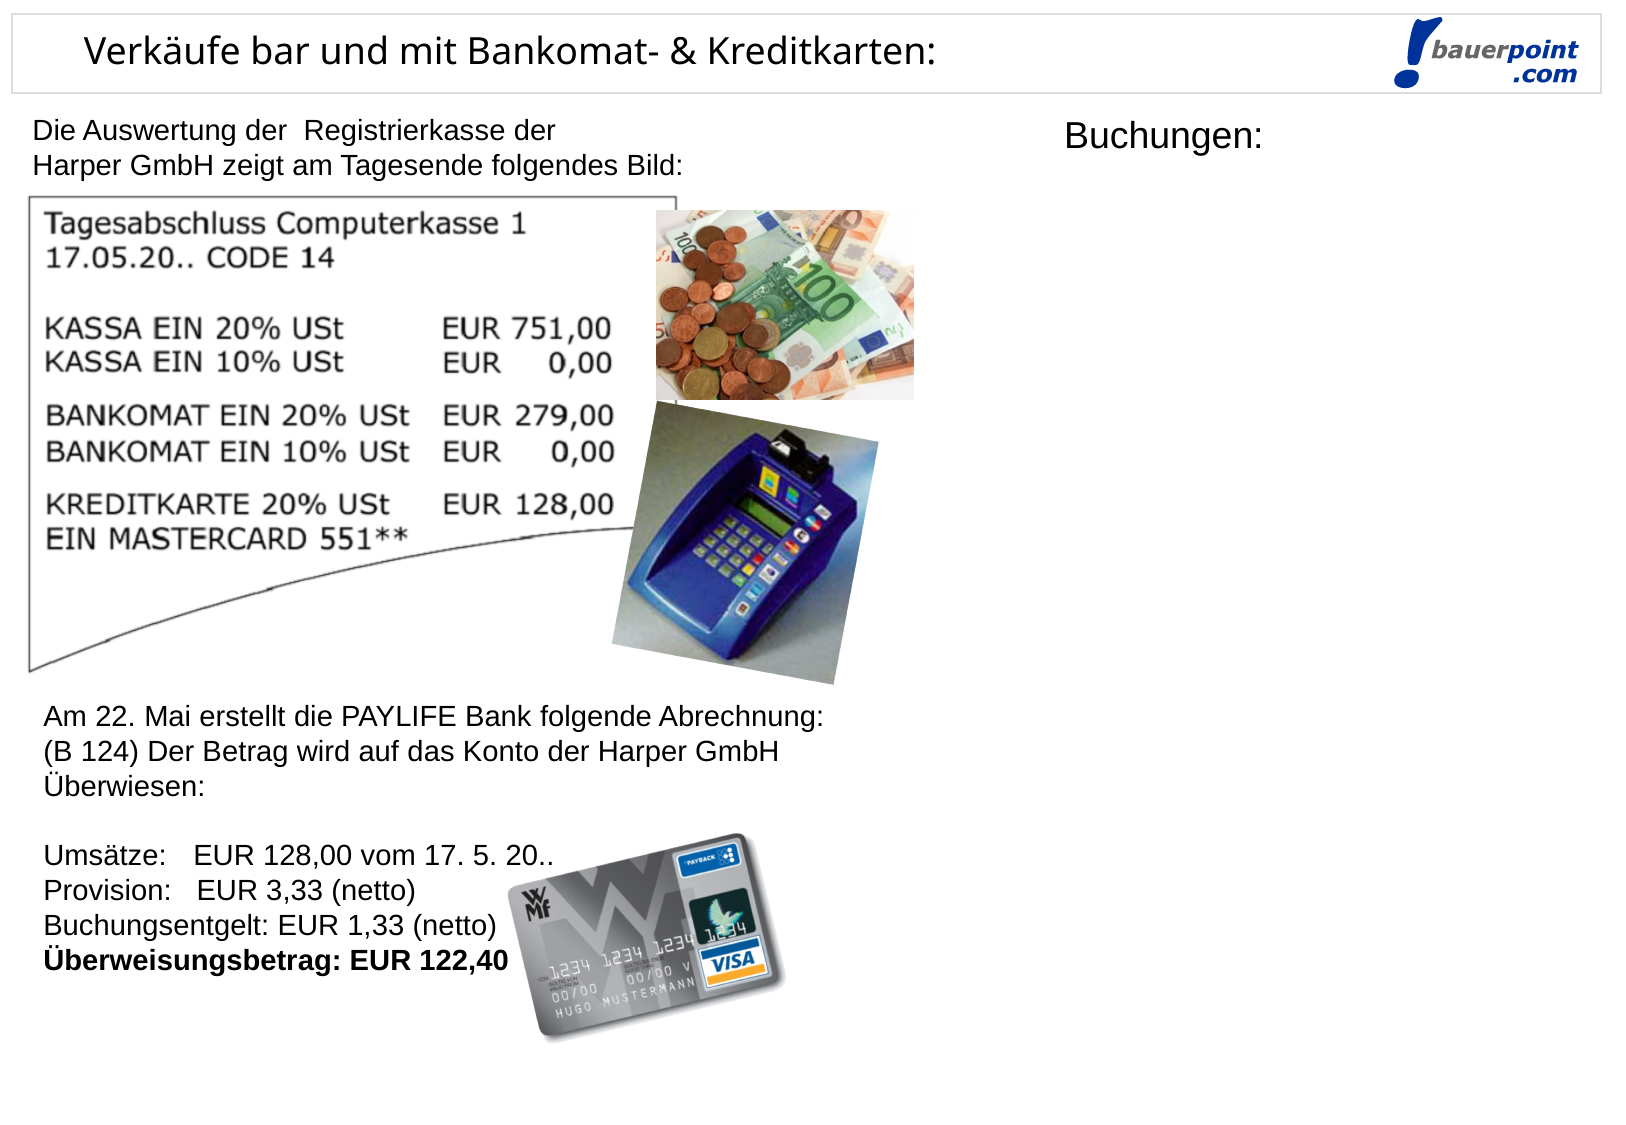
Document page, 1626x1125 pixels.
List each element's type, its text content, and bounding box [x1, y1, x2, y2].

text_box Die Auswertung der Registrierkasse der Harper GmbH zeigt am Tagesende folgendes Bild: [17, 104, 700, 189]
text_box Am 22. Mai erstellt die PAYLIFE Bank folgende Abrechnung: (B 124) Der Betrag wird auf das Konto der Harper GmbH Überwiesen: Umsätze: EUR 128,00 vom 17. 5. 20.. Provision: EUR 3,33 (netto) Buchungsentgelt: EUR 1,33 (netto) Überweisungsbetrag: EUR 122,40 [28, 689, 841, 1019]
text_box Buchungen: [1049, 104, 1279, 164]
picture [1394, 17, 1592, 89]
text_box [12, 14, 1601, 94]
picture [16, 187, 915, 686]
picture [478, 802, 805, 1062]
